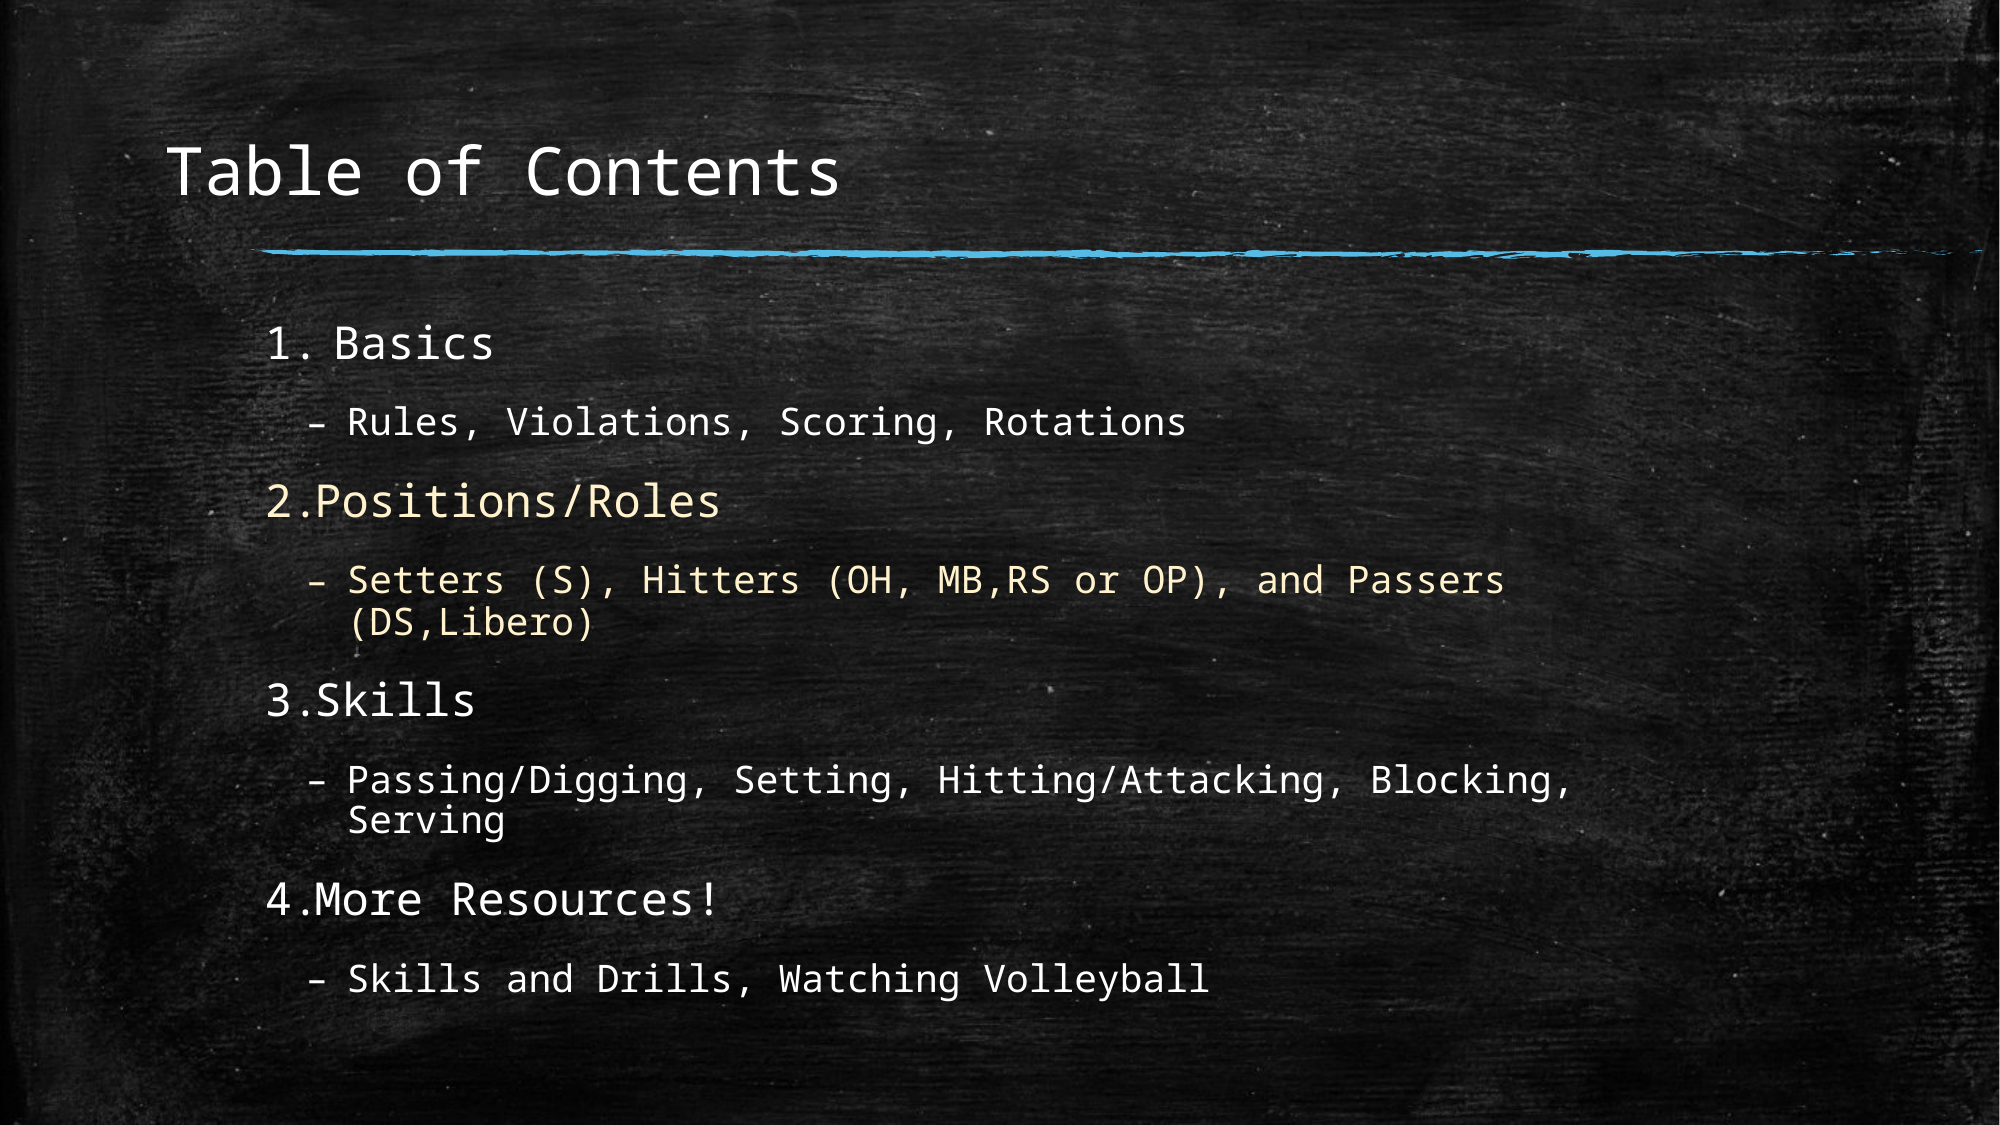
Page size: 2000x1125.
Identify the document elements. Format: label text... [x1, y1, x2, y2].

list Basics Rules, Violations, Scoring, Rotations Positions/Roles Setters (S), Hitters (OH, MB,RS or OP), and Passers (DS,Libero) Skills Passing/Digging, Setting, Hitting/Attacking, Blocking, Serving More Resources! Skills and Drills, Watching Volleyball [249, 312, 1750, 1013]
title Table of Contents [149, 50, 2000, 218]
picture [0, 0, 2000, 1125]
